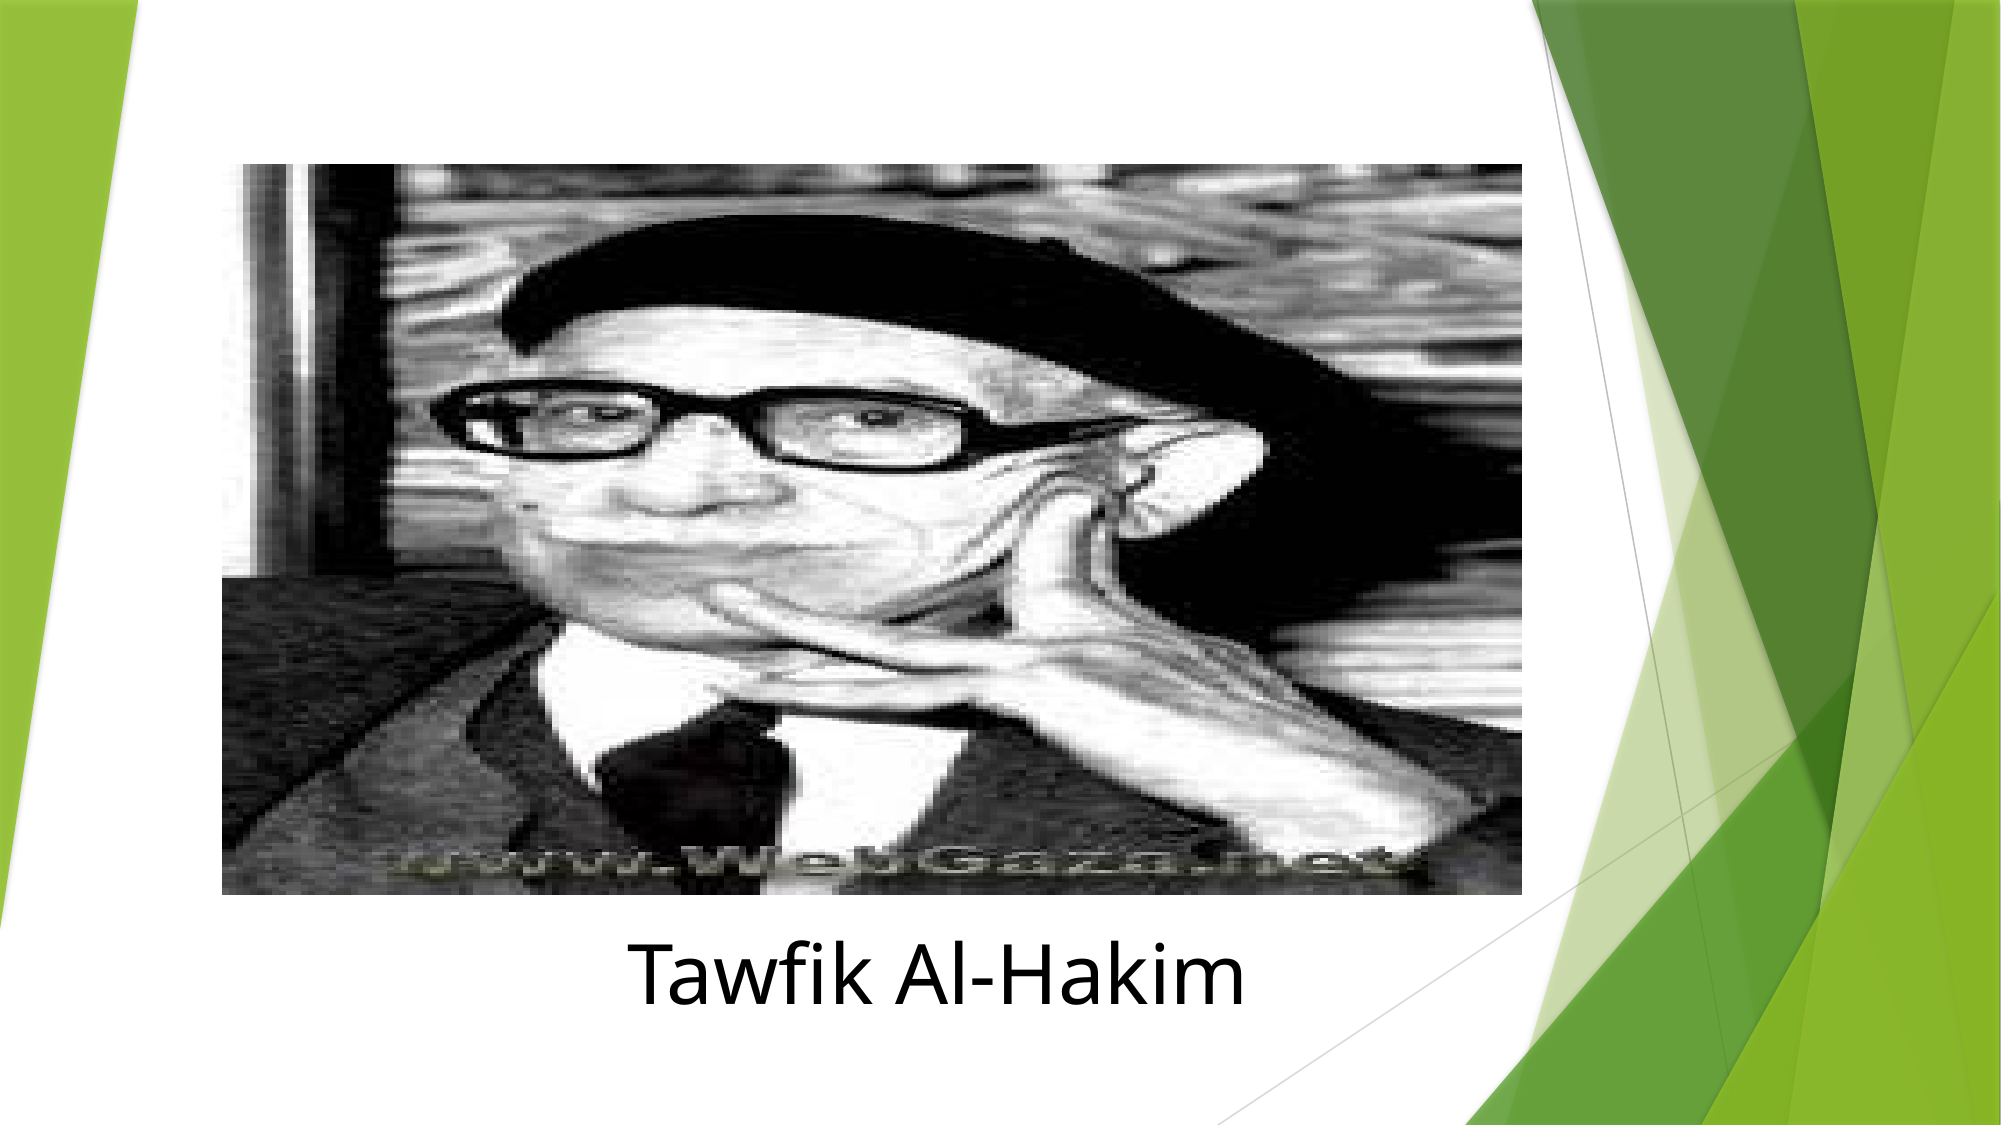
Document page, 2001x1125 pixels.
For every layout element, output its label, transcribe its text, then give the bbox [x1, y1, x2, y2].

subtitle Tawfik Al-Hakim [187, 913, 1689, 1037]
picture [222, 163, 1522, 895]
